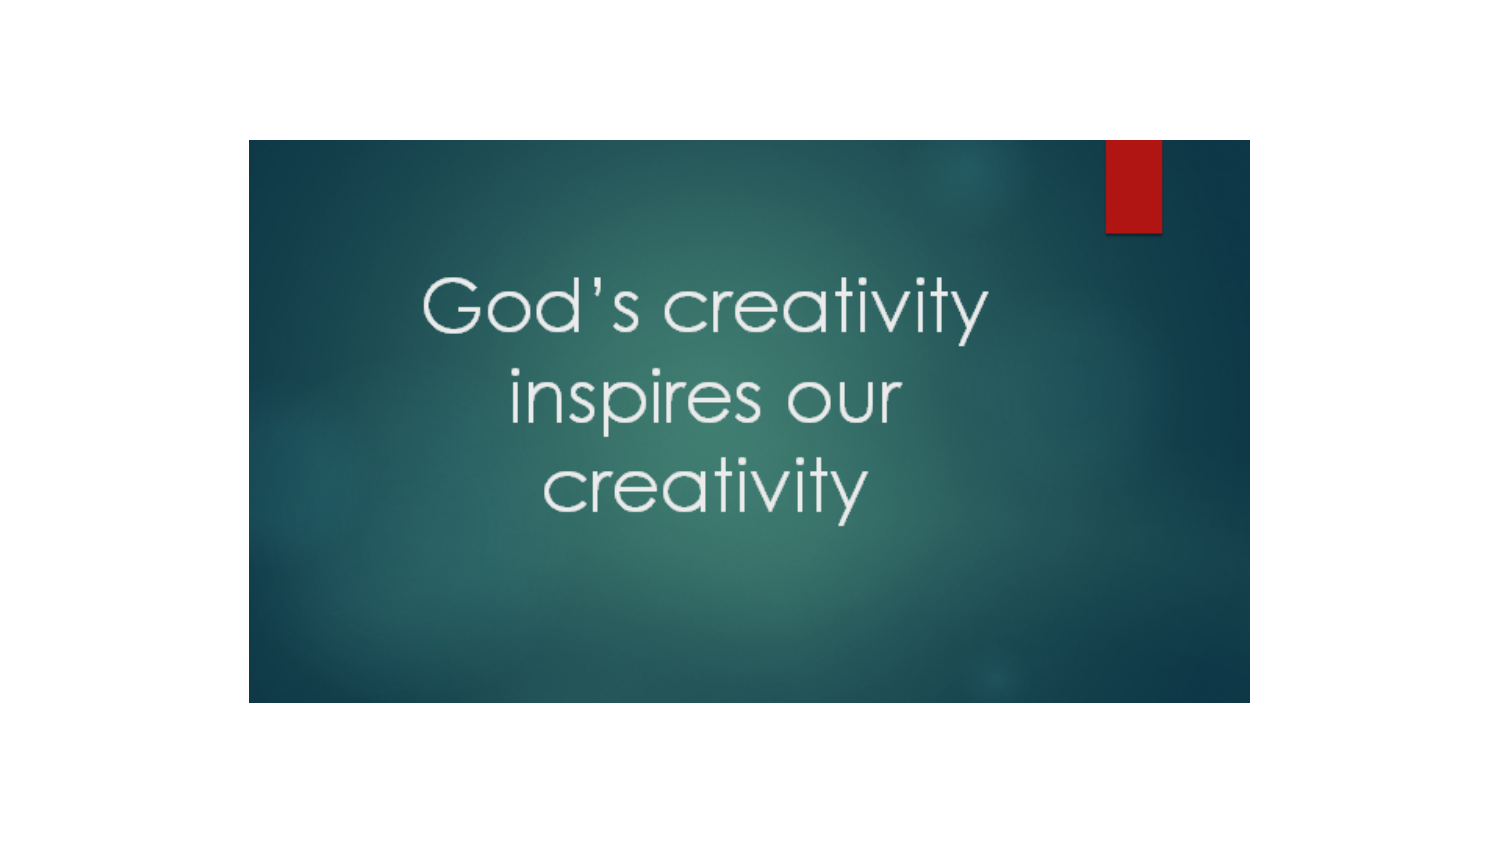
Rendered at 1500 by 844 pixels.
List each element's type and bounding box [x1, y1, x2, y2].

picture [249, 140, 1251, 704]
